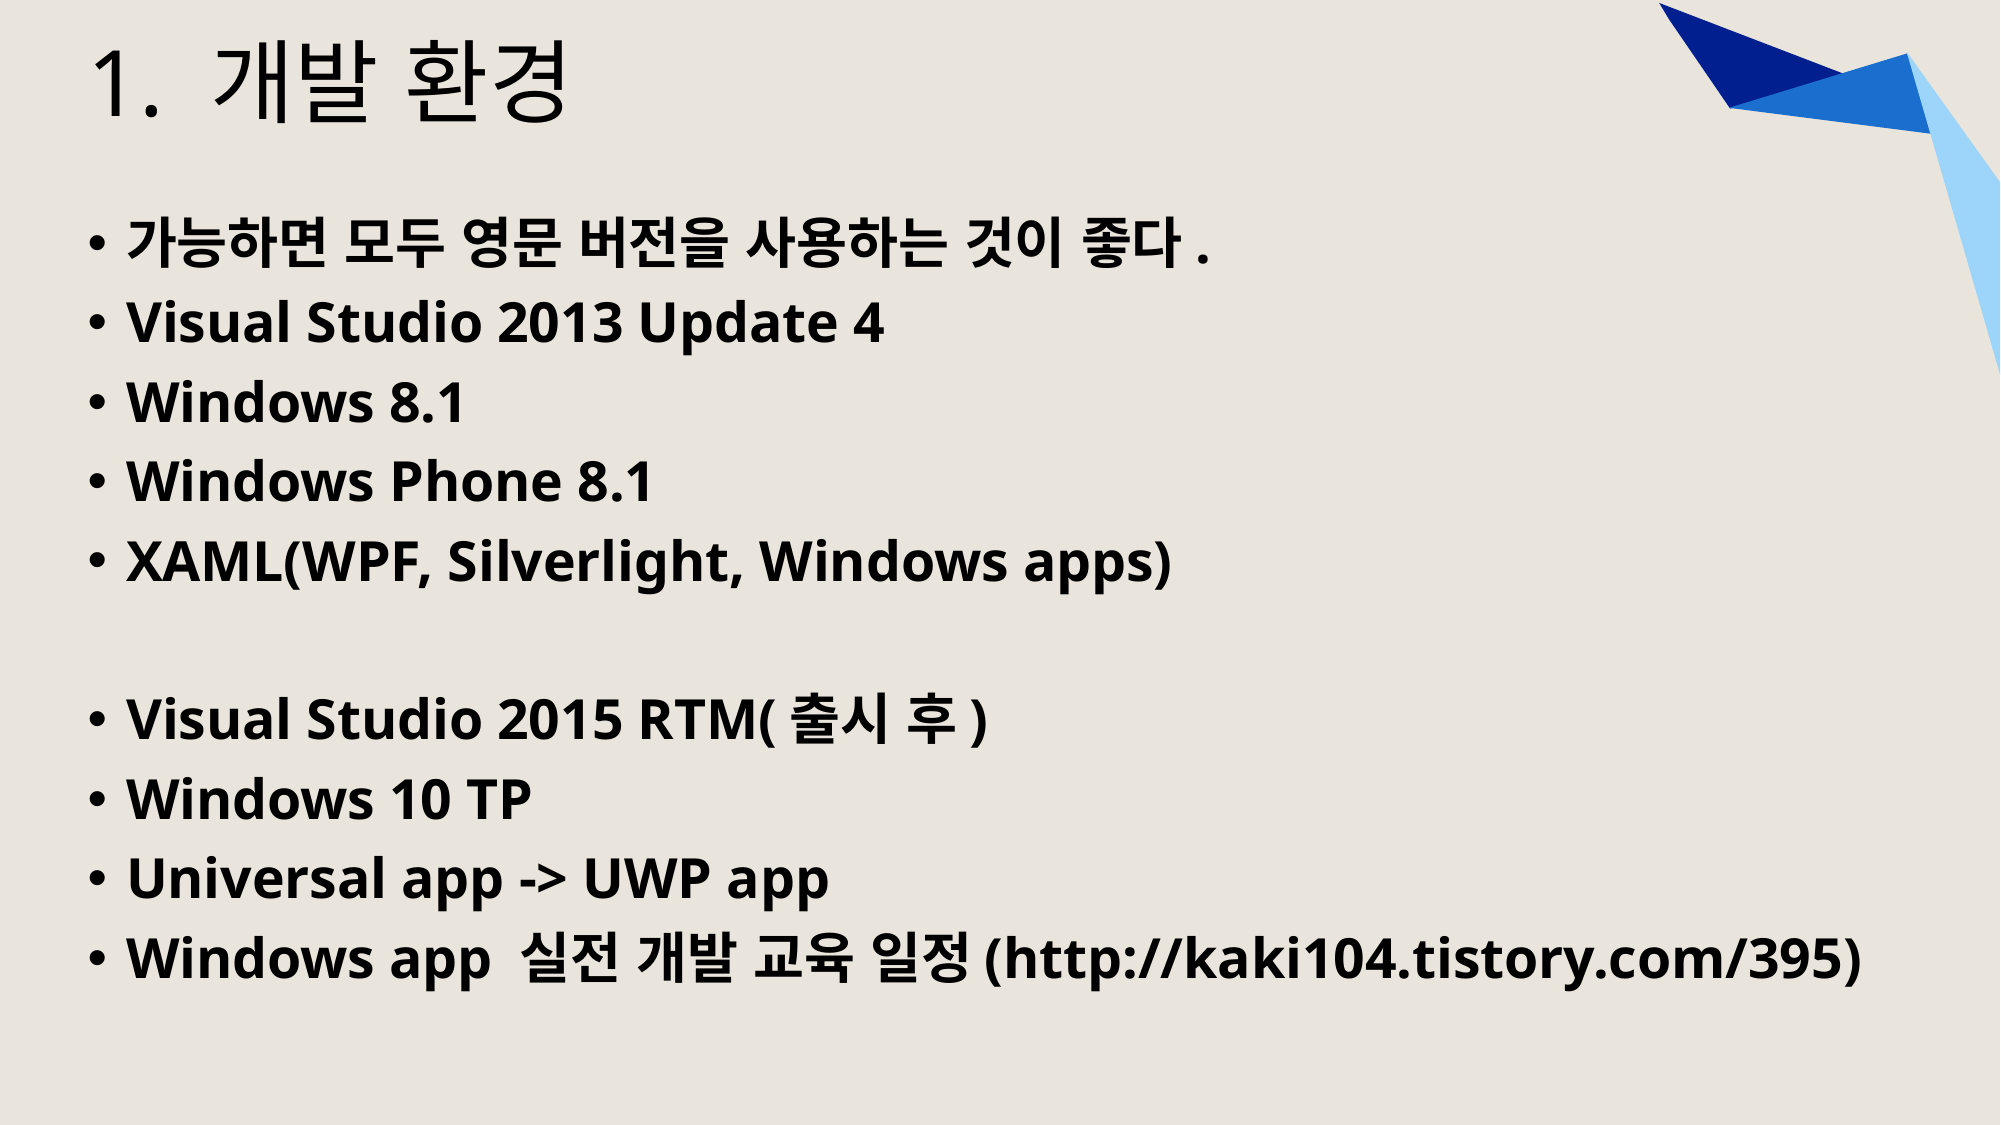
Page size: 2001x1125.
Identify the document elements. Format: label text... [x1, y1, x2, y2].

title 1. 개발 환경 [72, 0, 1926, 175]
list 가능하면 모두 영문 버전을 사용하는 것이 좋다. Visual Studio 2013 Update 4 Windows 8.1 Windows Phone 8.1 XAML(WPF, Silverlight, Windows apps) Visual Studio 2015 RTM(출시 후) Windows 10 TP Universal app -> UWP app Windows app 실전 개발 교육 일정(http://kaki104.tistory.com/395) [72, 208, 1926, 1014]
